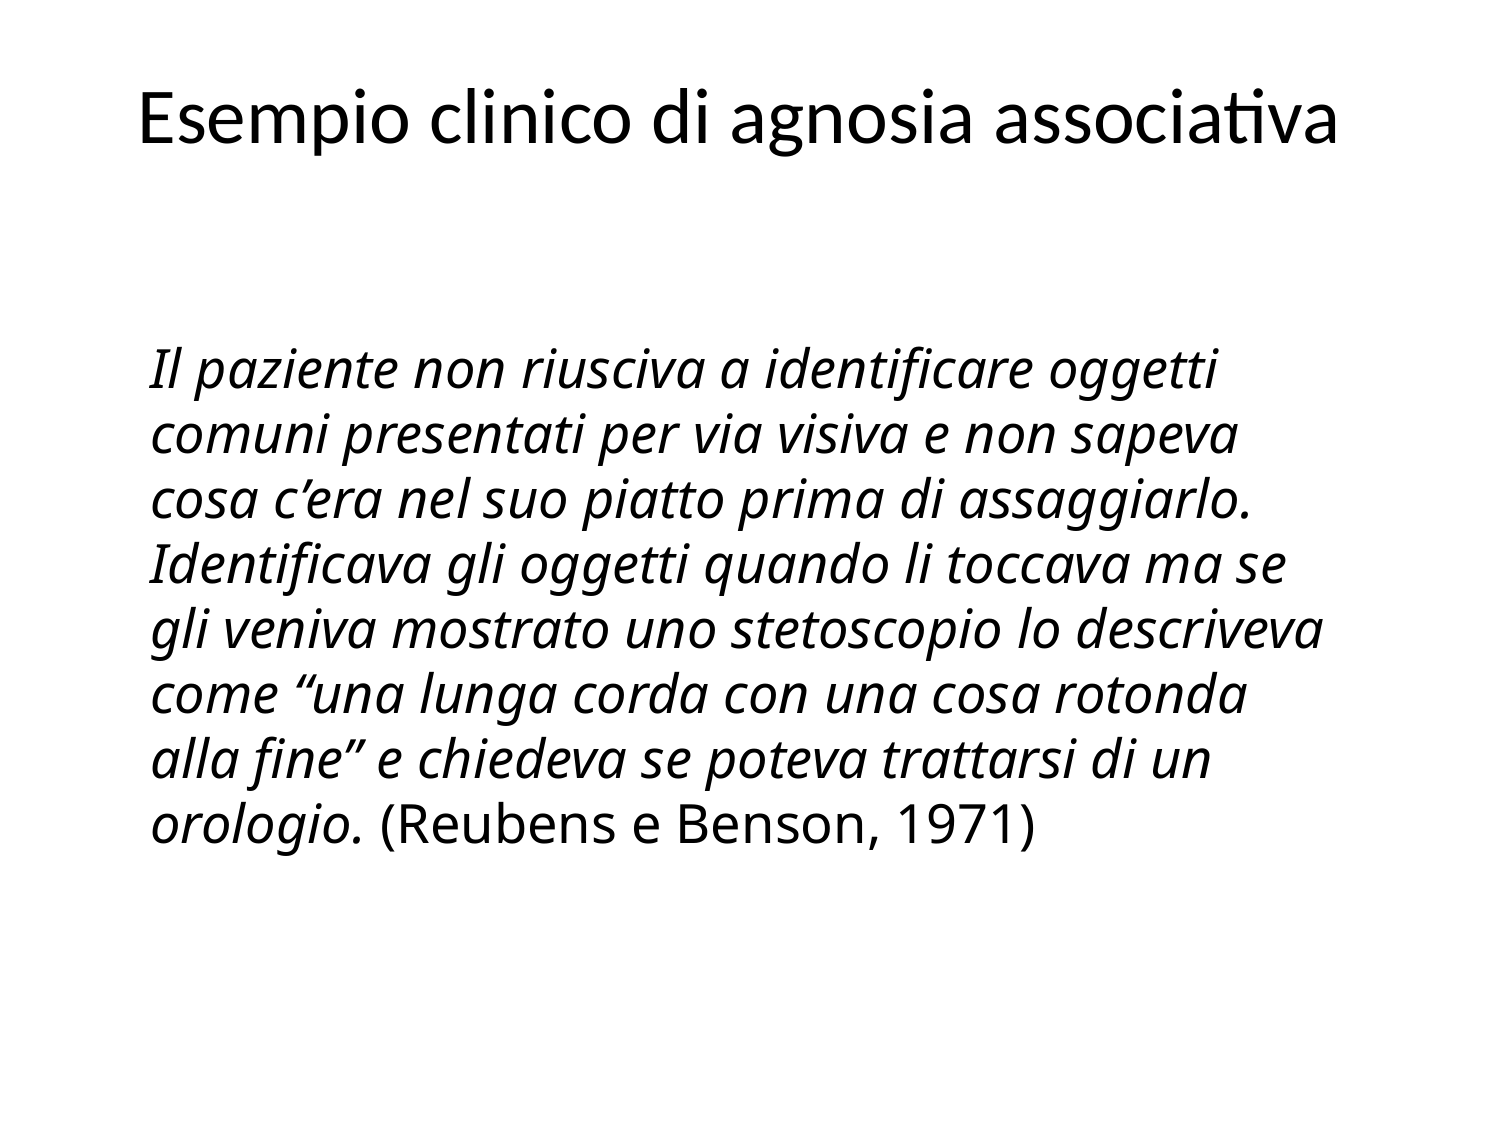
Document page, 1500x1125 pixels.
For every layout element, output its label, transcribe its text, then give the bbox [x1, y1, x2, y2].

title Esempio clinico di agnosia associativa [64, 31, 1415, 192]
text_box Il paziente non riusciva a identificare oggetti comuni presentati per via visiva e non sapeva cosa c’era nel suo piatto prima di assaggiarlo. Identificava gli oggetti quando li toccava ma se gli veniva mostrato uno stetoscopio lo descriveva come “una lunga corda con una cosa rotonda alla fine” e chiedeva se poteva trattarsi di un orologio. (Reubens e Benson, 1971) [135, 327, 1341, 862]
